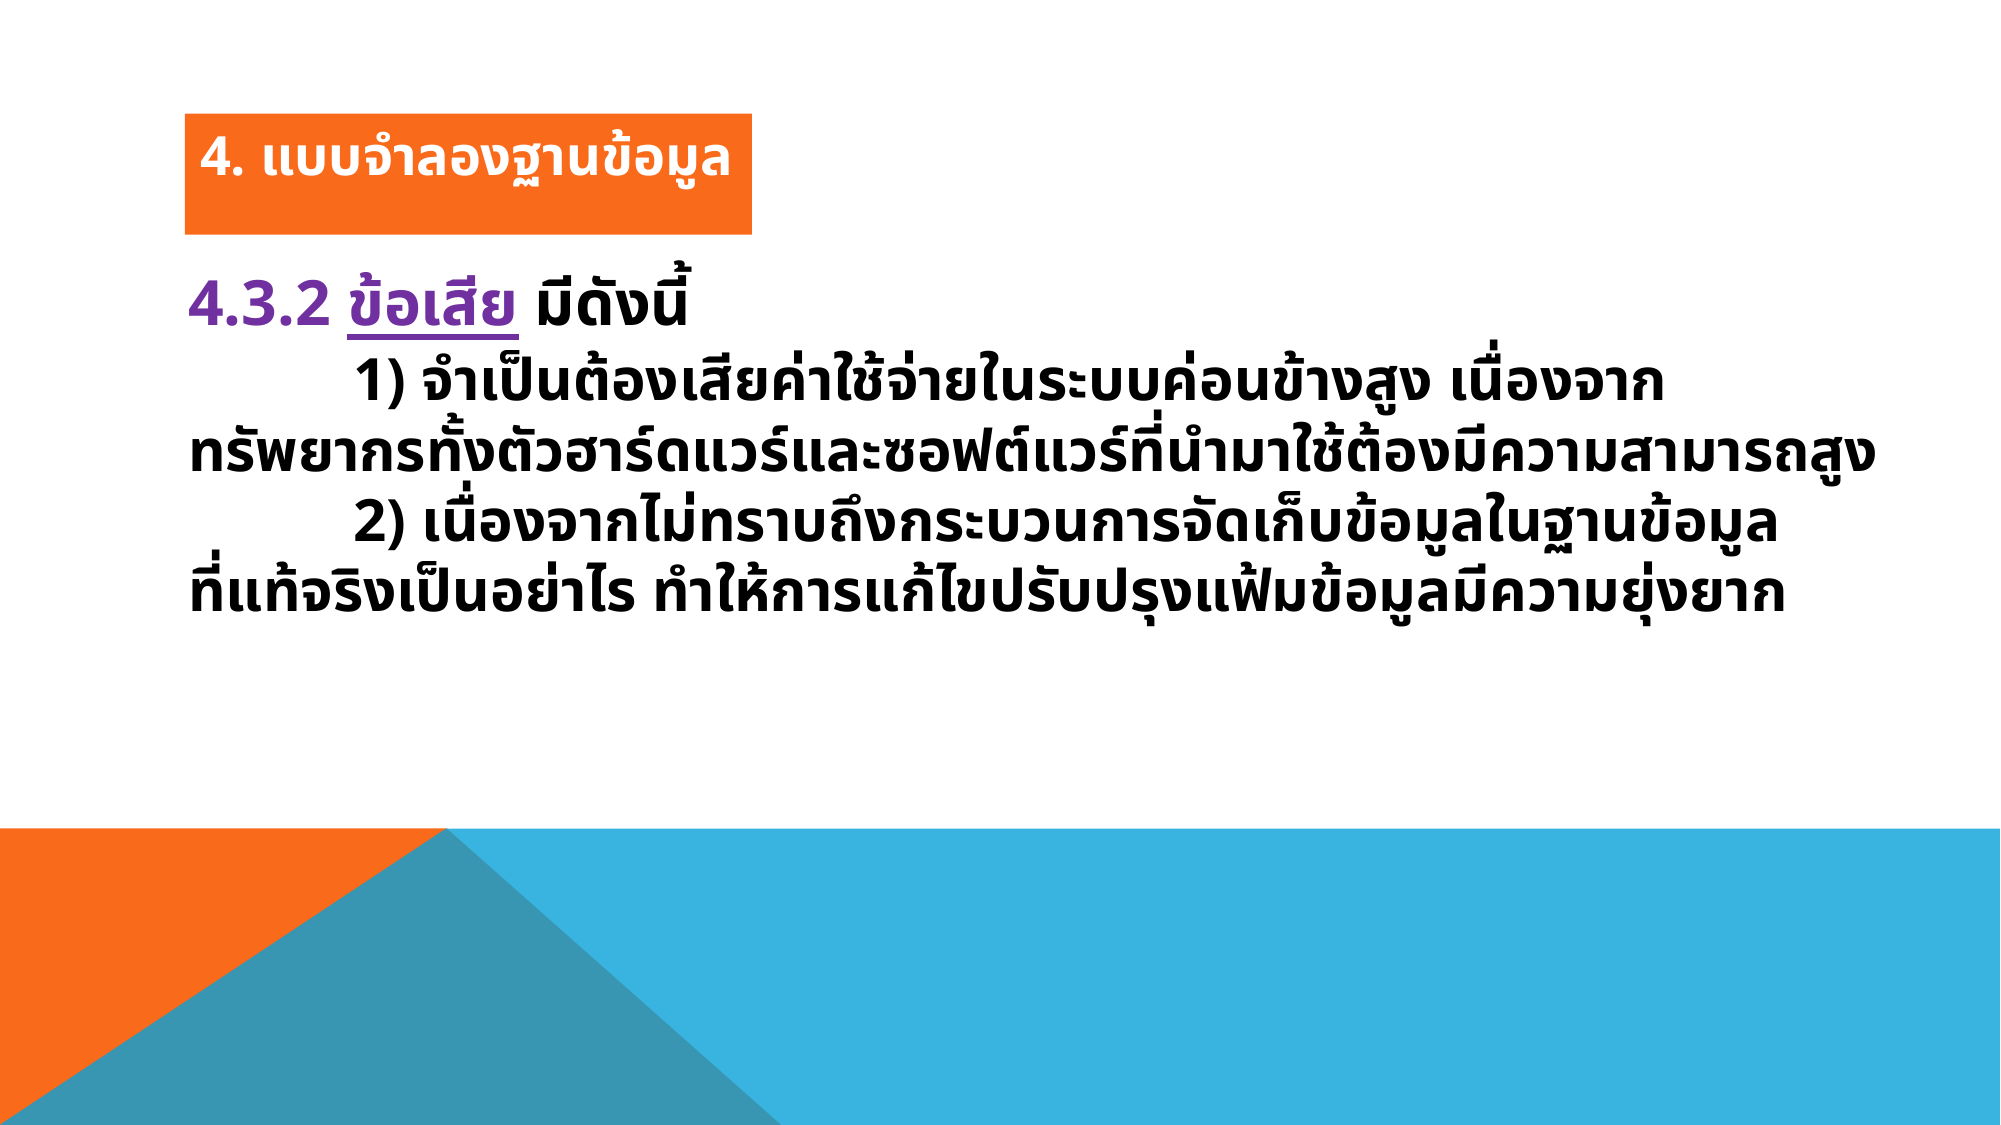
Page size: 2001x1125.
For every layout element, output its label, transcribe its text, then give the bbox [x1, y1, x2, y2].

list 4. แบบจำลองฐานข้อมูล [184, 113, 752, 235]
text_box 4.3.2 ข้อเสีย มีดังนี้ 1) จำเป็นต้องเสียค่าใช้จ่ายในระบบค่อนข้างสูง เนื่องจากทรัพยากรทั้งตัวฮาร์ดแวร์และซอฟต์แวร์ที่นำมาใช้ต้องมีความสามารถสูง 2) เนื่องจากไม่ทราบถึงกระบวนการจัดเก็บข้อมูลในฐานข้อมูลที่แท้จริงเป็นอย่าไร ทำให้การแก้ไขปรับปรุงแฟ้มข้อมูลมีความยุ่งยาก [173, 255, 1898, 835]
